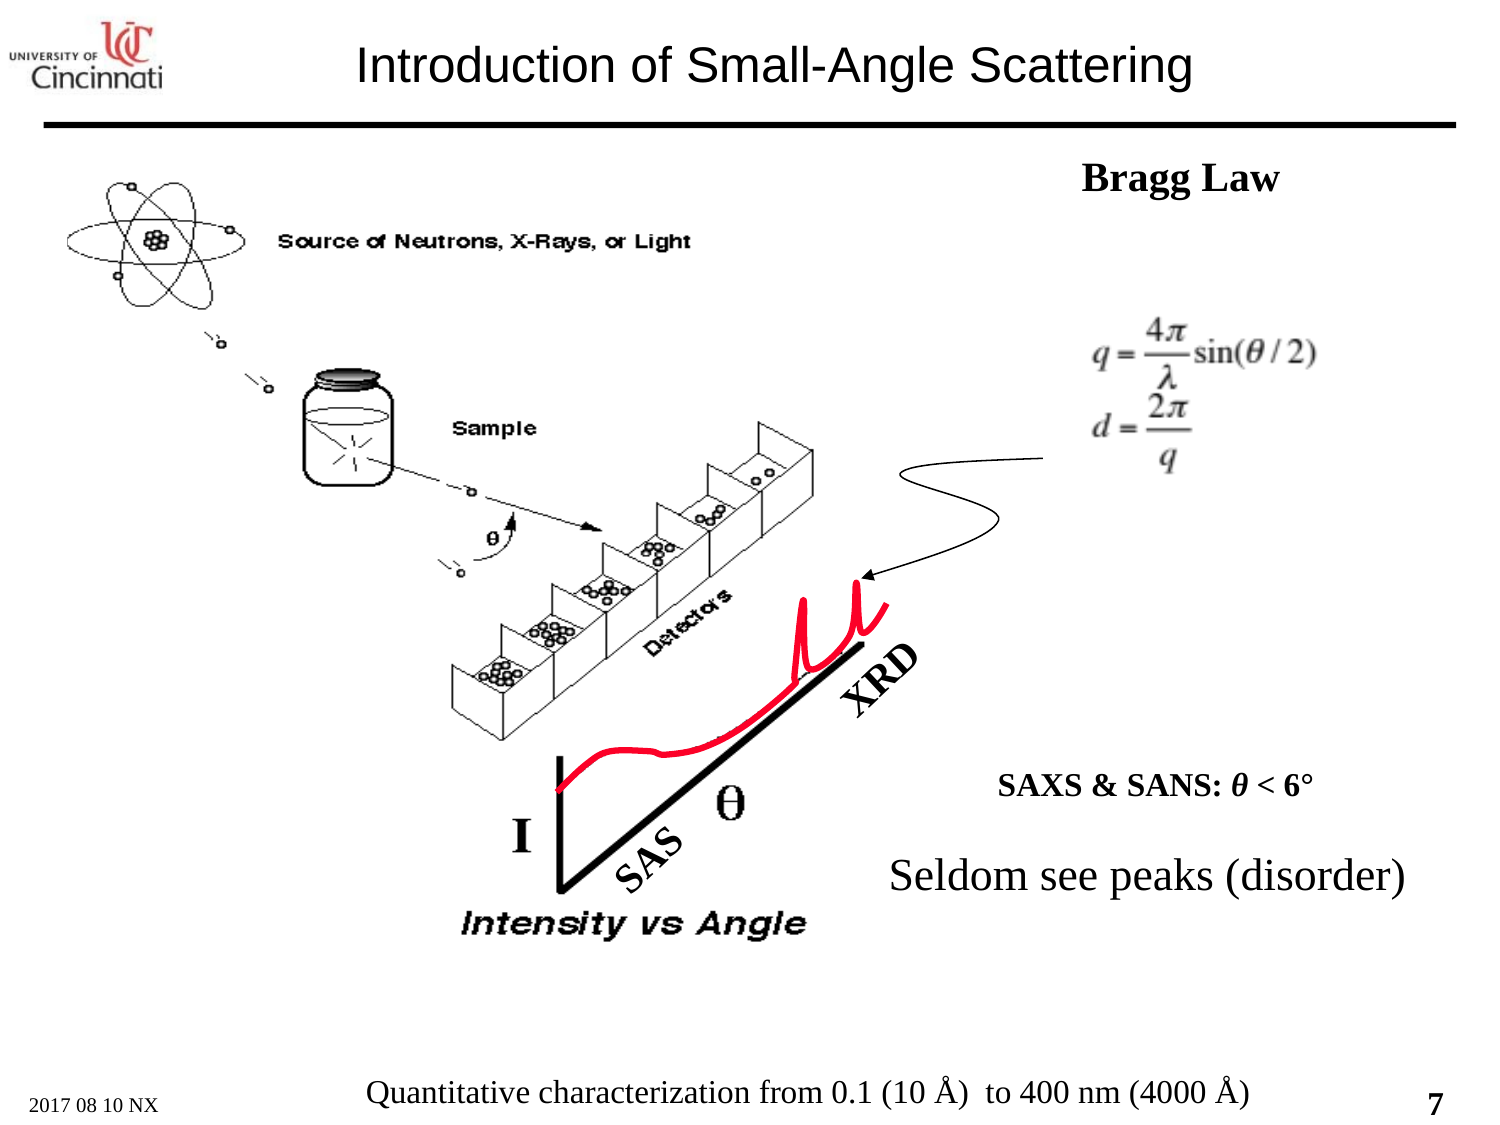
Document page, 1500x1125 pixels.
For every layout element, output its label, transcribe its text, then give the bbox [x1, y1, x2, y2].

title Introduction of Small-Angle Scattering [137, 24, 1413, 101]
slide_number 7 [1412, 1074, 1500, 1125]
text_box Bragg Law [1068, 143, 1330, 207]
text_box [890, 458, 1043, 570]
text_box Seldom see peaks (disorder) [890, 837, 1420, 906]
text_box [1088, 309, 1320, 479]
text_box SAXS & SANS: θ < 6° [982, 755, 1330, 811]
picture [0, 0, 163, 117]
text_box XRD [890, 602, 956, 711]
text_box Quantitative characterization from 0.1 (10 Å) to 400 nm (4000 Å) [351, 1062, 1275, 1118]
picture [66, 173, 886, 947]
